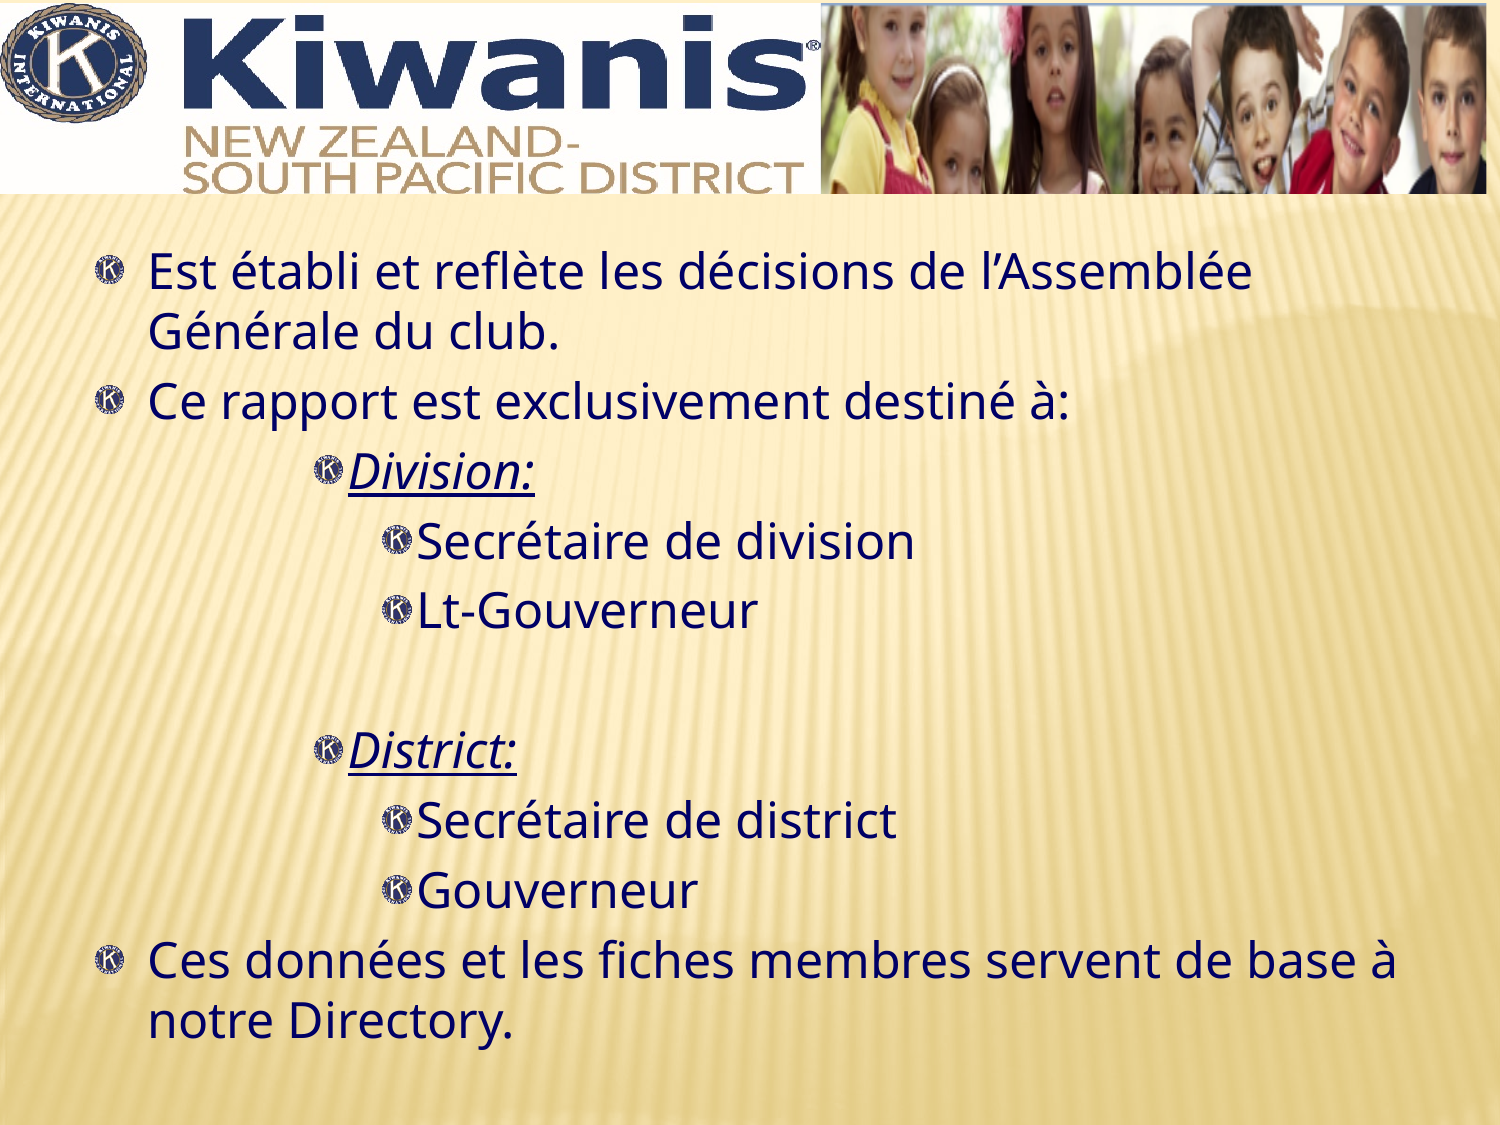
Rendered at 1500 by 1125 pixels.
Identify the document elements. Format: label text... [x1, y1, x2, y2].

picture [378, 591, 416, 627]
picture [91, 381, 128, 417]
text_box Est établi et reflète les décisions de l’Assemblée Générale du club. Ce rapport est exclusivement destiné à: Division: Secrétaire de division Lt-Gouverneur District: Secrétaire de district Gouverneur Ces données et les fiches membres servent de base à notre Directory. [76, 231, 1459, 1057]
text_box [0, 2, 1487, 194]
picture [310, 451, 347, 487]
picture [378, 871, 416, 907]
picture [310, 731, 347, 767]
picture [378, 521, 416, 557]
picture [91, 941, 128, 977]
picture [378, 801, 416, 837]
picture [91, 251, 128, 287]
